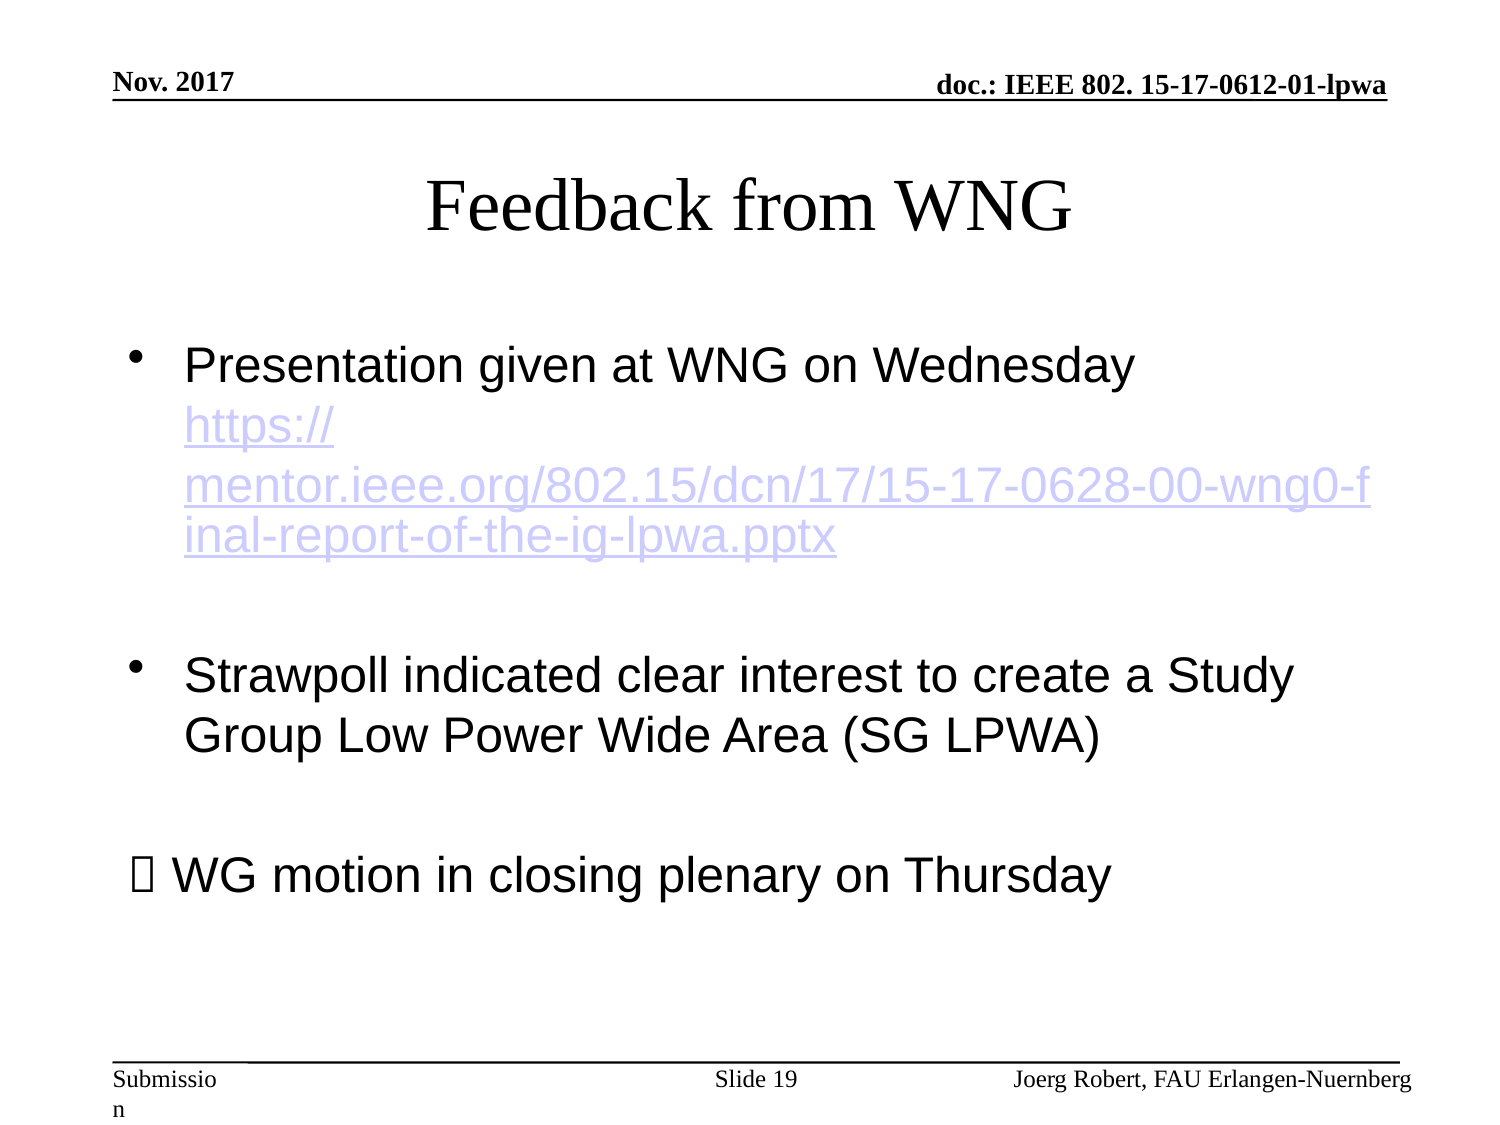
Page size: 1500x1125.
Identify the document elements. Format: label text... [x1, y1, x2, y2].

footer Joerg Robert, FAU Erlangen-Nuernberg [900, 1062, 1413, 1093]
list Presentation given at WNG on Wednesday https://mentor.ieee.org/802.15/dcn/17/15-17-0628-00-wng0-final-report-of-the-ig-lpwa.pptx Strawpoll indicated clear interest to create a Study Group Low Power Wide Area (SG LPWA)  WG motion in closing plenary on Thursday [112, 324, 1388, 1000]
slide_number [112, 62, 375, 98]
slide_number Slide 19 [712, 1062, 800, 1093]
title Feedback from WNG [112, 112, 1388, 288]
